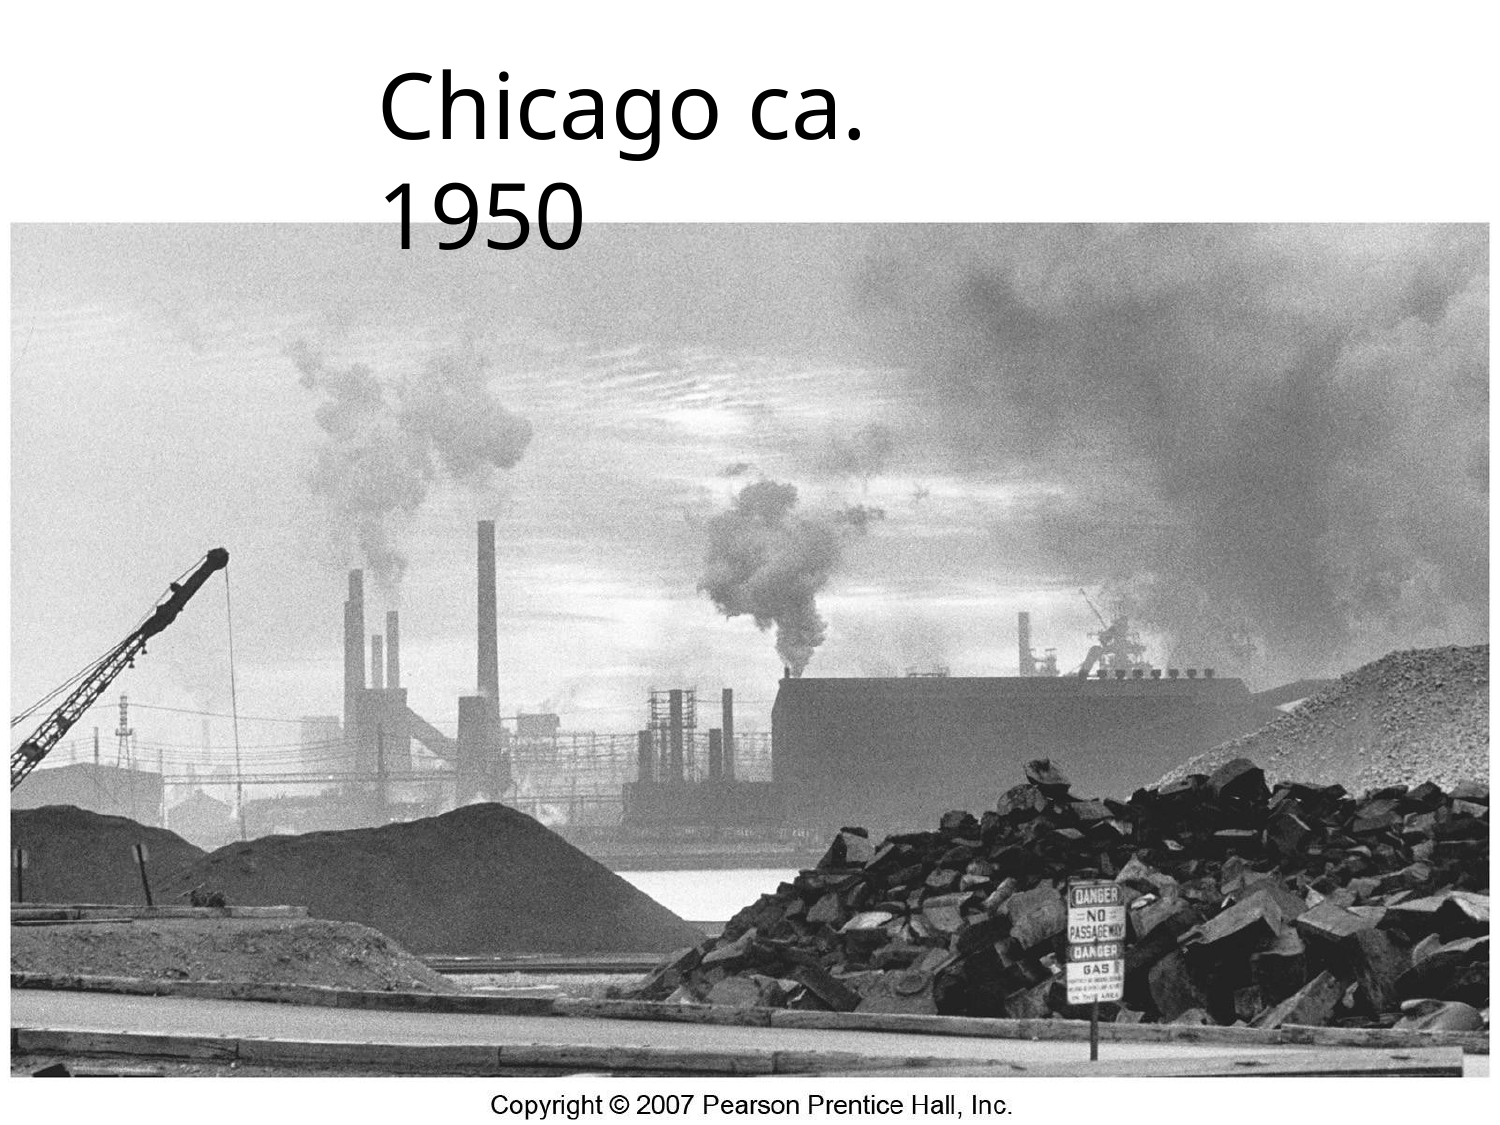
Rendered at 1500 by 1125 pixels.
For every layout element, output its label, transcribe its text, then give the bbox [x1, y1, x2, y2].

picture [7, 219, 1493, 1120]
title Chicago ca. 1950 [375, 45, 1093, 219]
